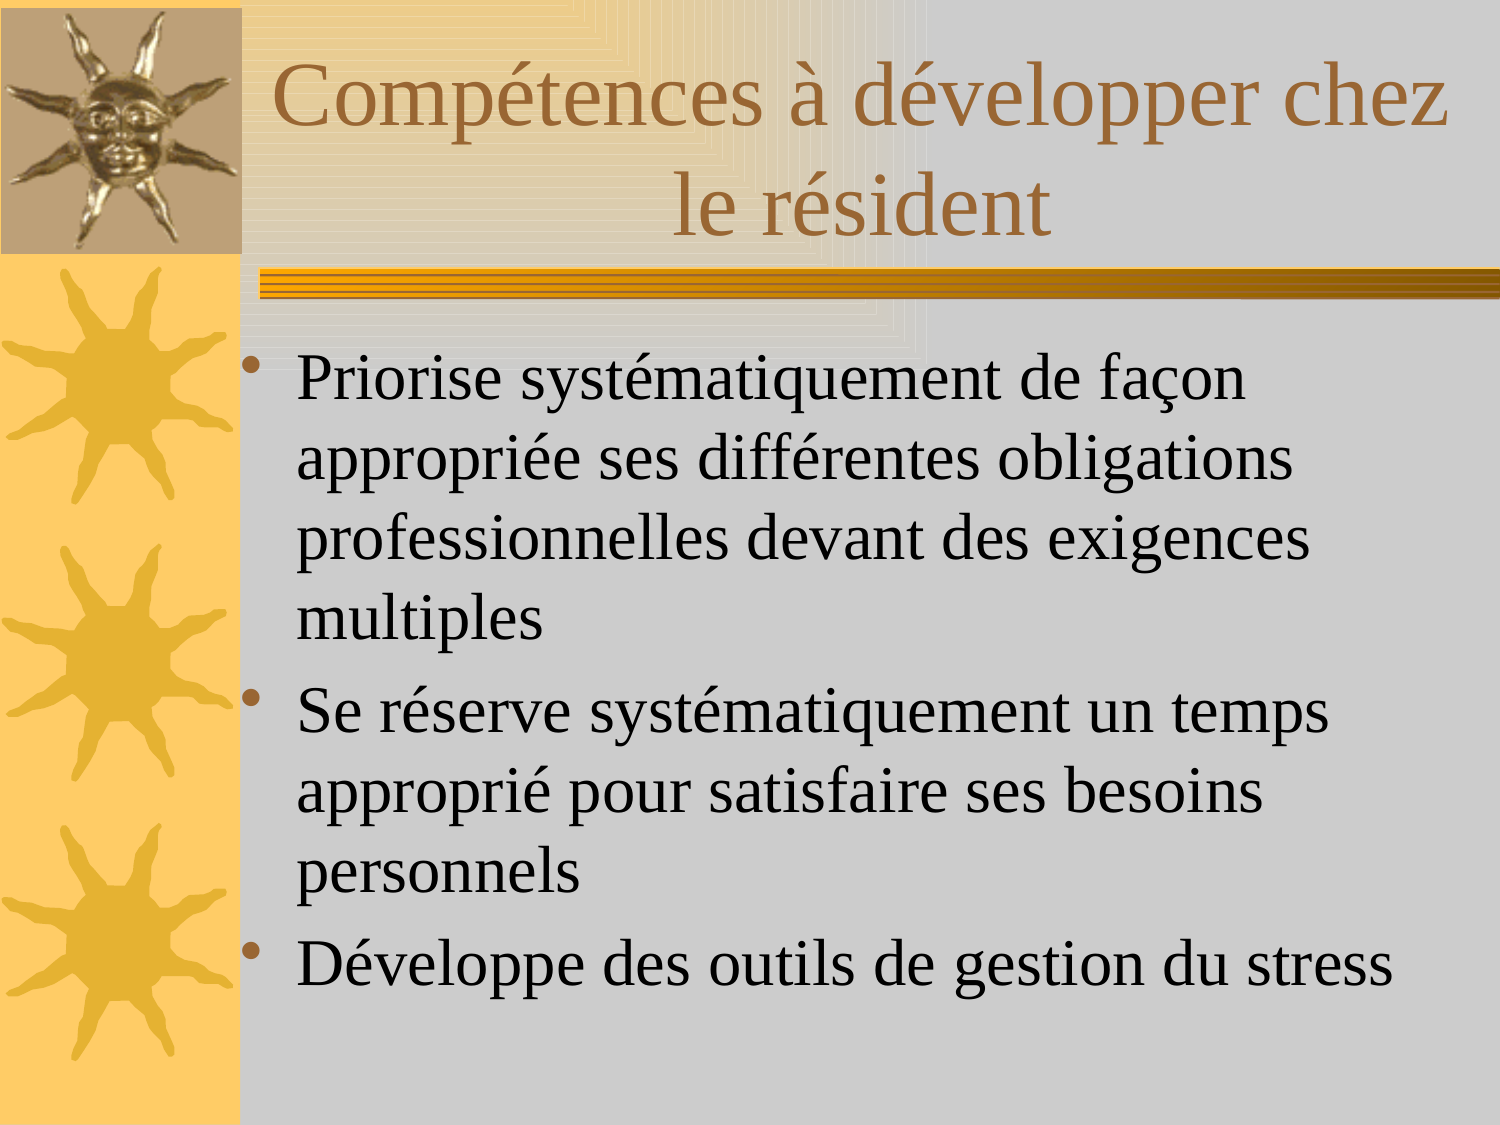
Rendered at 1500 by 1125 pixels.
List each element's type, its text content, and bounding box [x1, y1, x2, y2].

title Compétences à développer chez le résident [224, 50, 1500, 238]
list Priorise systématiquement de façon appropriée ses différentes obligations professionnelles devant des exigences multiples Se réserve systématiquement un temps approprié pour satisfaire ses besoins personnels Développe des outils de gestion du stress [224, 324, 1500, 1000]
picture [1, 8, 242, 254]
